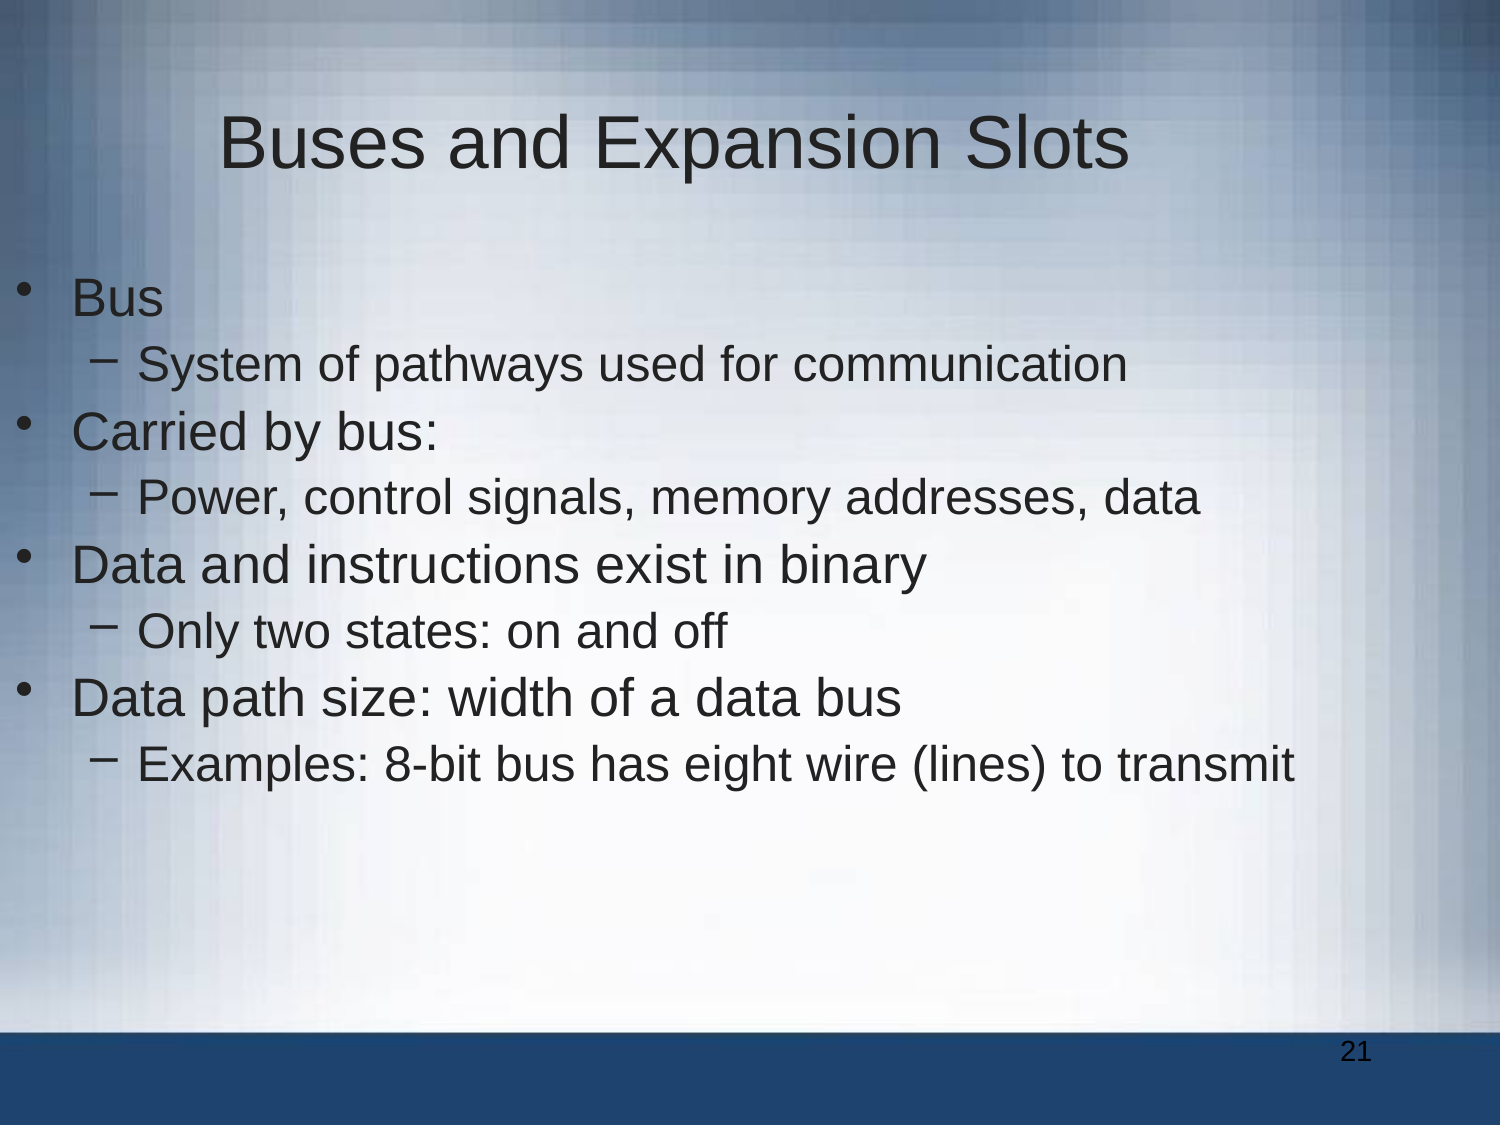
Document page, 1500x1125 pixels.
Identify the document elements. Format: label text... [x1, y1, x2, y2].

list Bus System of pathways used for communication Carried by bus: Power, control signals, memory addresses, data Data and instructions exist in binary Only two states: on and off Data path size: width of a data bus Examples: 8-bit bus has eight wire (lines) to transmit [0, 262, 1350, 1005]
slide_number 21 [1074, 1025, 1388, 1100]
title Buses and Expansion Slots [0, 45, 1350, 233]
picture [0, 0, 1500, 1125]
